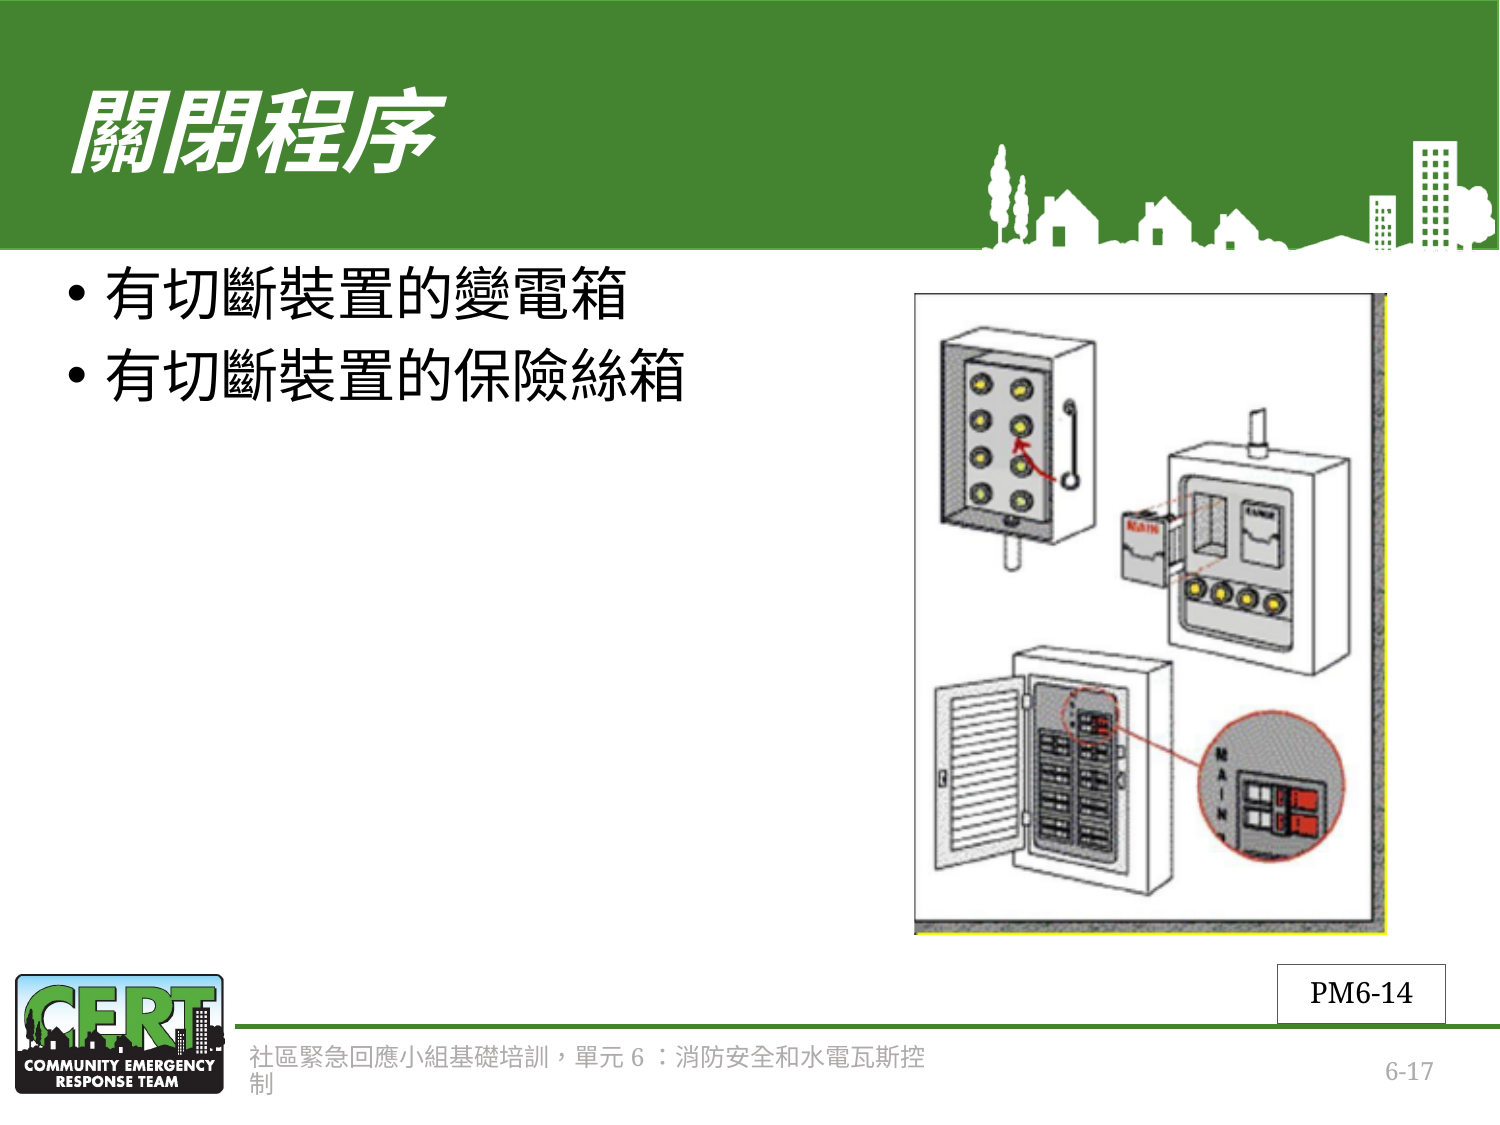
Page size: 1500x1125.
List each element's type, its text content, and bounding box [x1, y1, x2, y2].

list 社區緊急回應小組基礎培訓，單元6：消防安全和水電瓦斯控制 [234, 1047, 963, 1098]
list PM6-14 [1277, 964, 1446, 1024]
title 關閉程序 [51, 52, 1005, 220]
list 有切斷裝置的變電箱 有切斷裝置的保險絲箱 [51, 249, 1449, 1034]
list 6-17 [1153, 1047, 1450, 1098]
picture [979, 133, 1500, 252]
picture [914, 293, 1388, 935]
picture [14, 973, 225, 1094]
